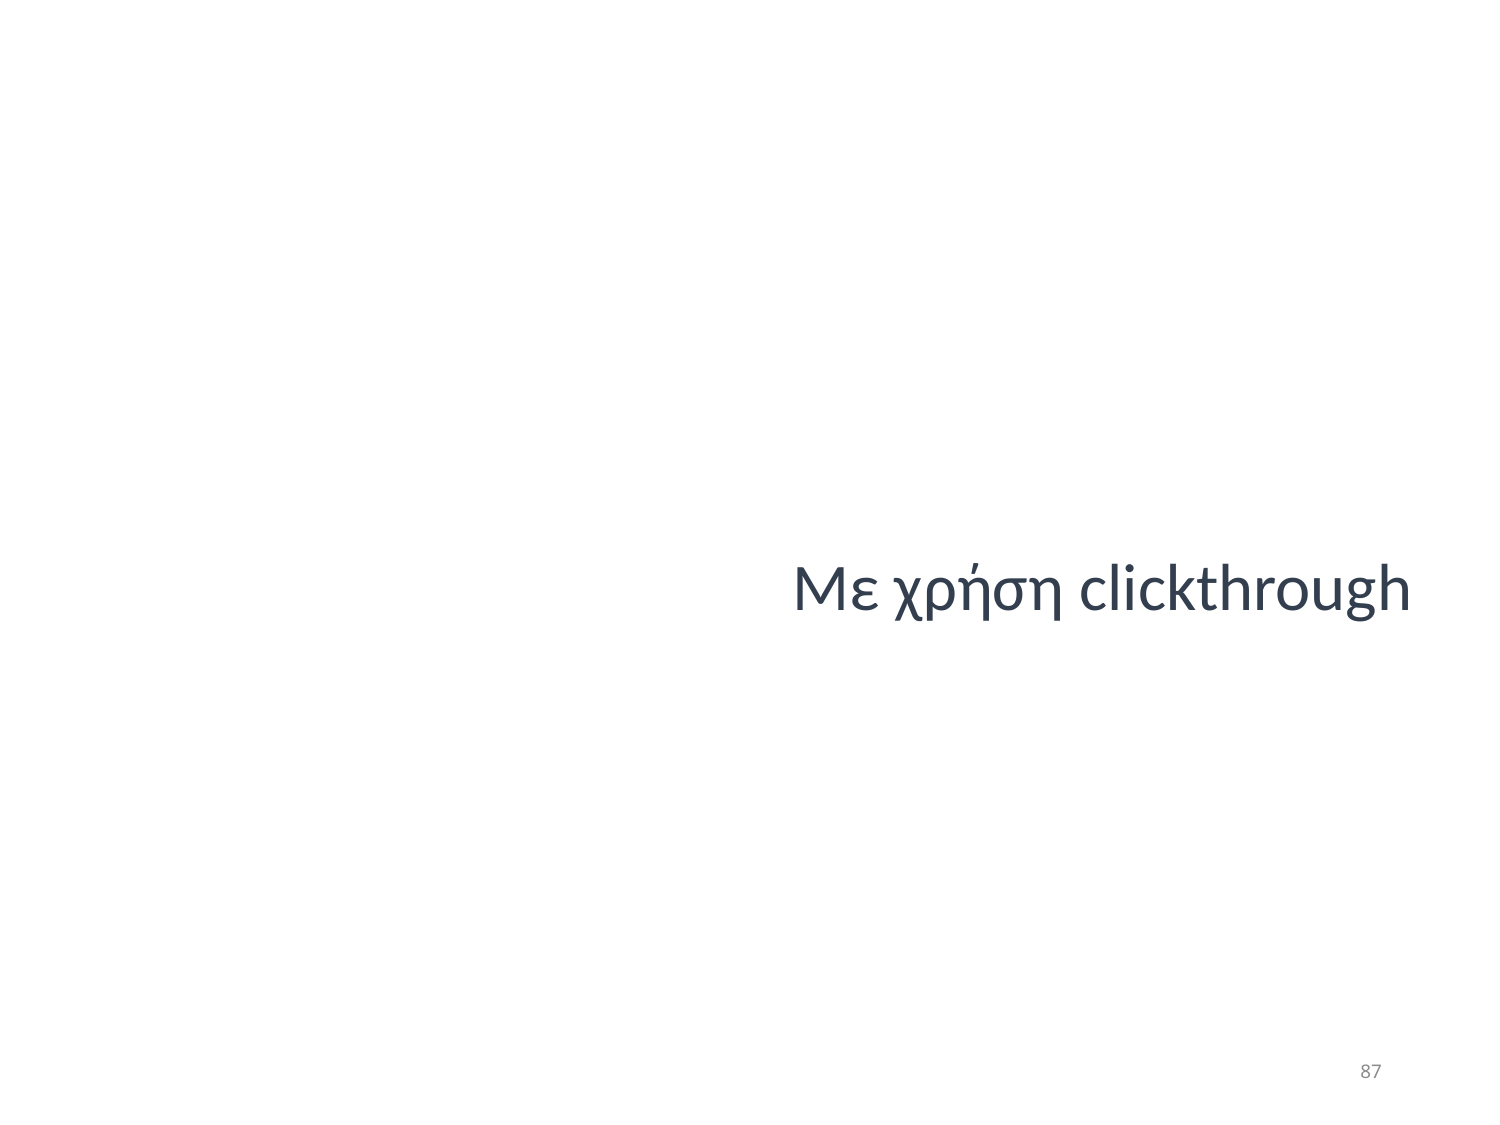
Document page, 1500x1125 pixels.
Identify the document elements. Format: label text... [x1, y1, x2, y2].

text_box Με χρήση clickthrough [74, 496, 1428, 691]
slide_number 87 [1059, 1042, 1397, 1103]
